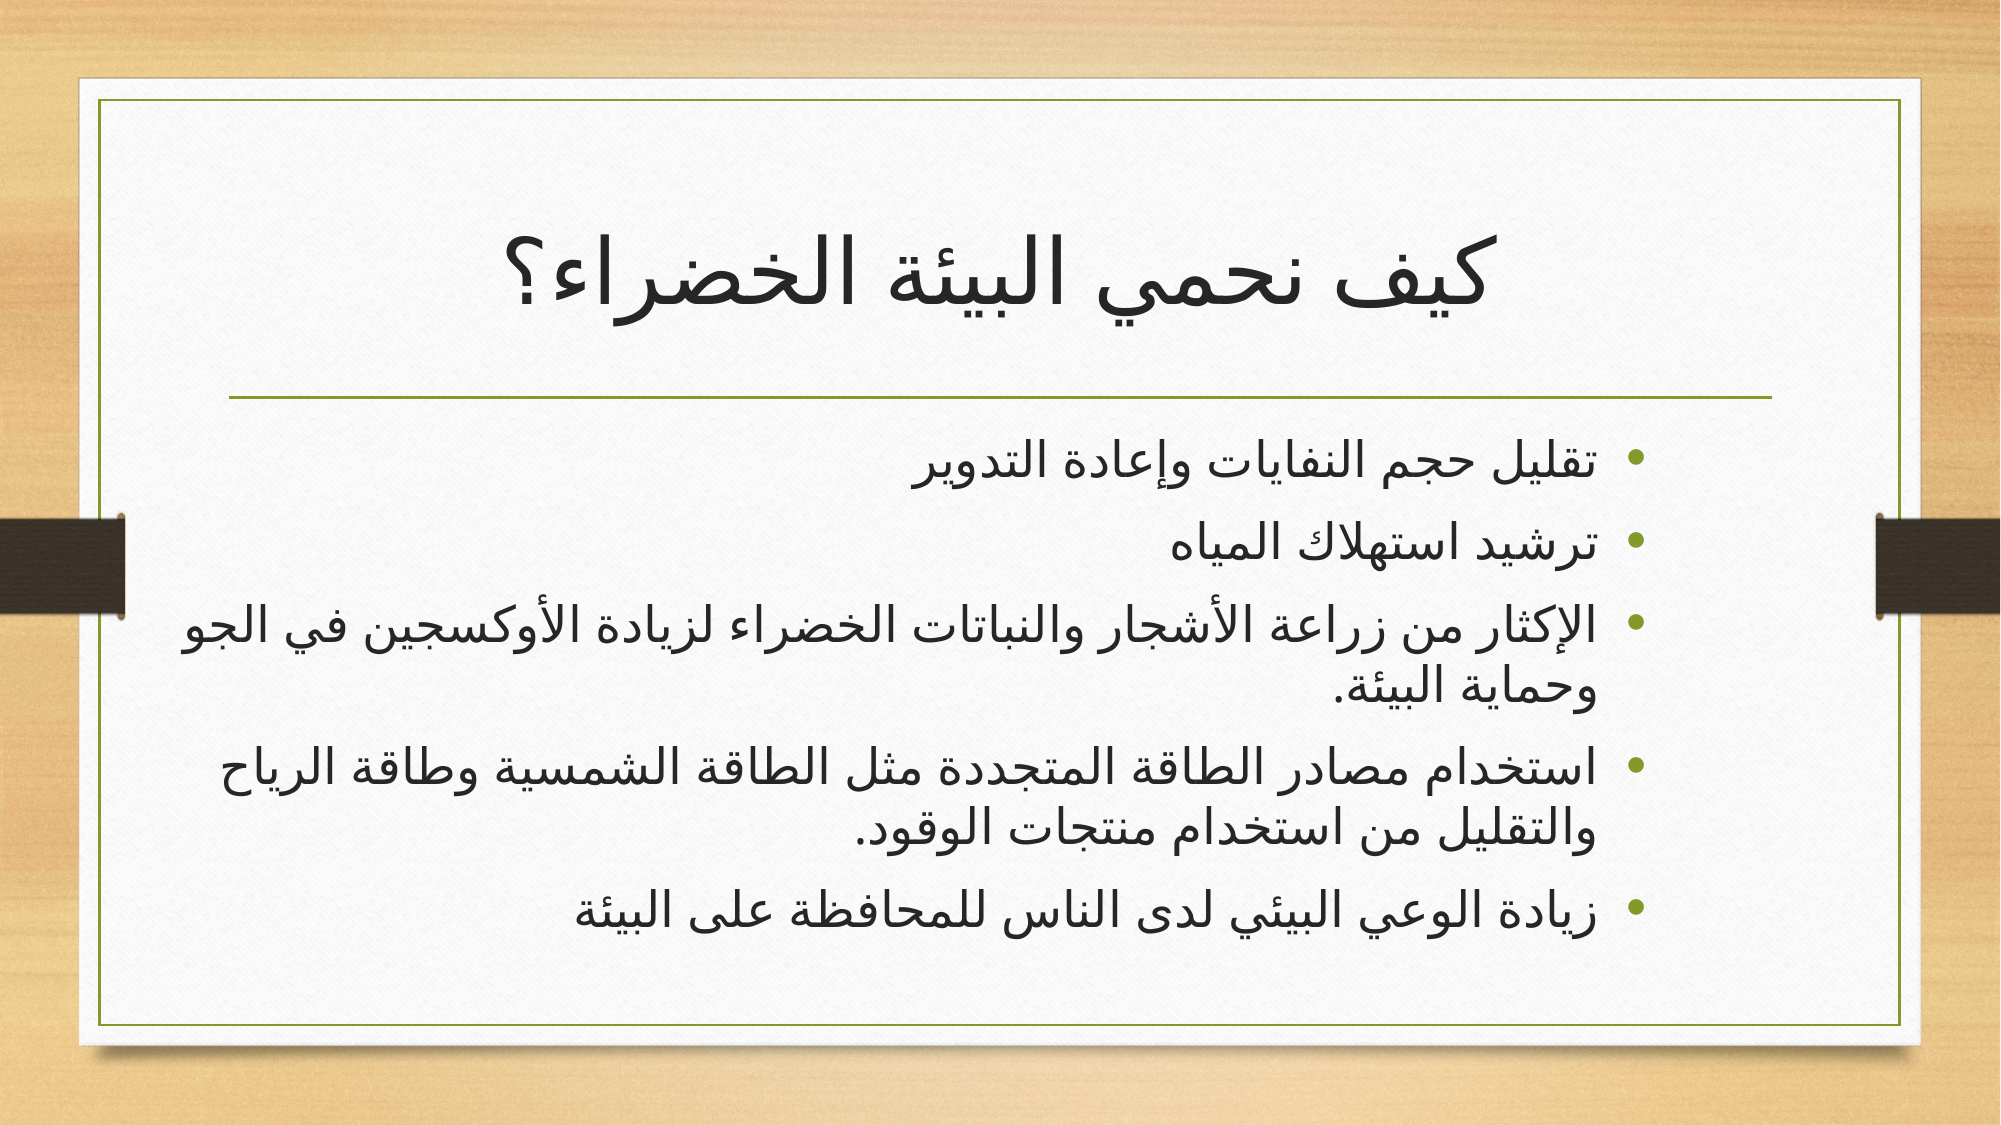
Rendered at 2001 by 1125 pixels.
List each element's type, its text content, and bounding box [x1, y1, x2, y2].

list تقليل حجم النفايات وإعادة التدوير ترشيد استهلاك المياه الإكثار من زراعة الأشجار والنباتات الخضراء لزيادة الأوكسجين في الجو وحماية البيئة. استخدام مصادر الطاقة المتجددة مثل الطاقة الشمسية وطاقة الرياح والتقليل من استخدام منتجات الوقود. زيادة الوعي البيئي لدى الناس للمحافظة على البيئة [63, 419, 1662, 964]
title كيف نحمي البيئة الخضراء؟ [212, 161, 1788, 375]
picture [0, 0, 2001, 1125]
